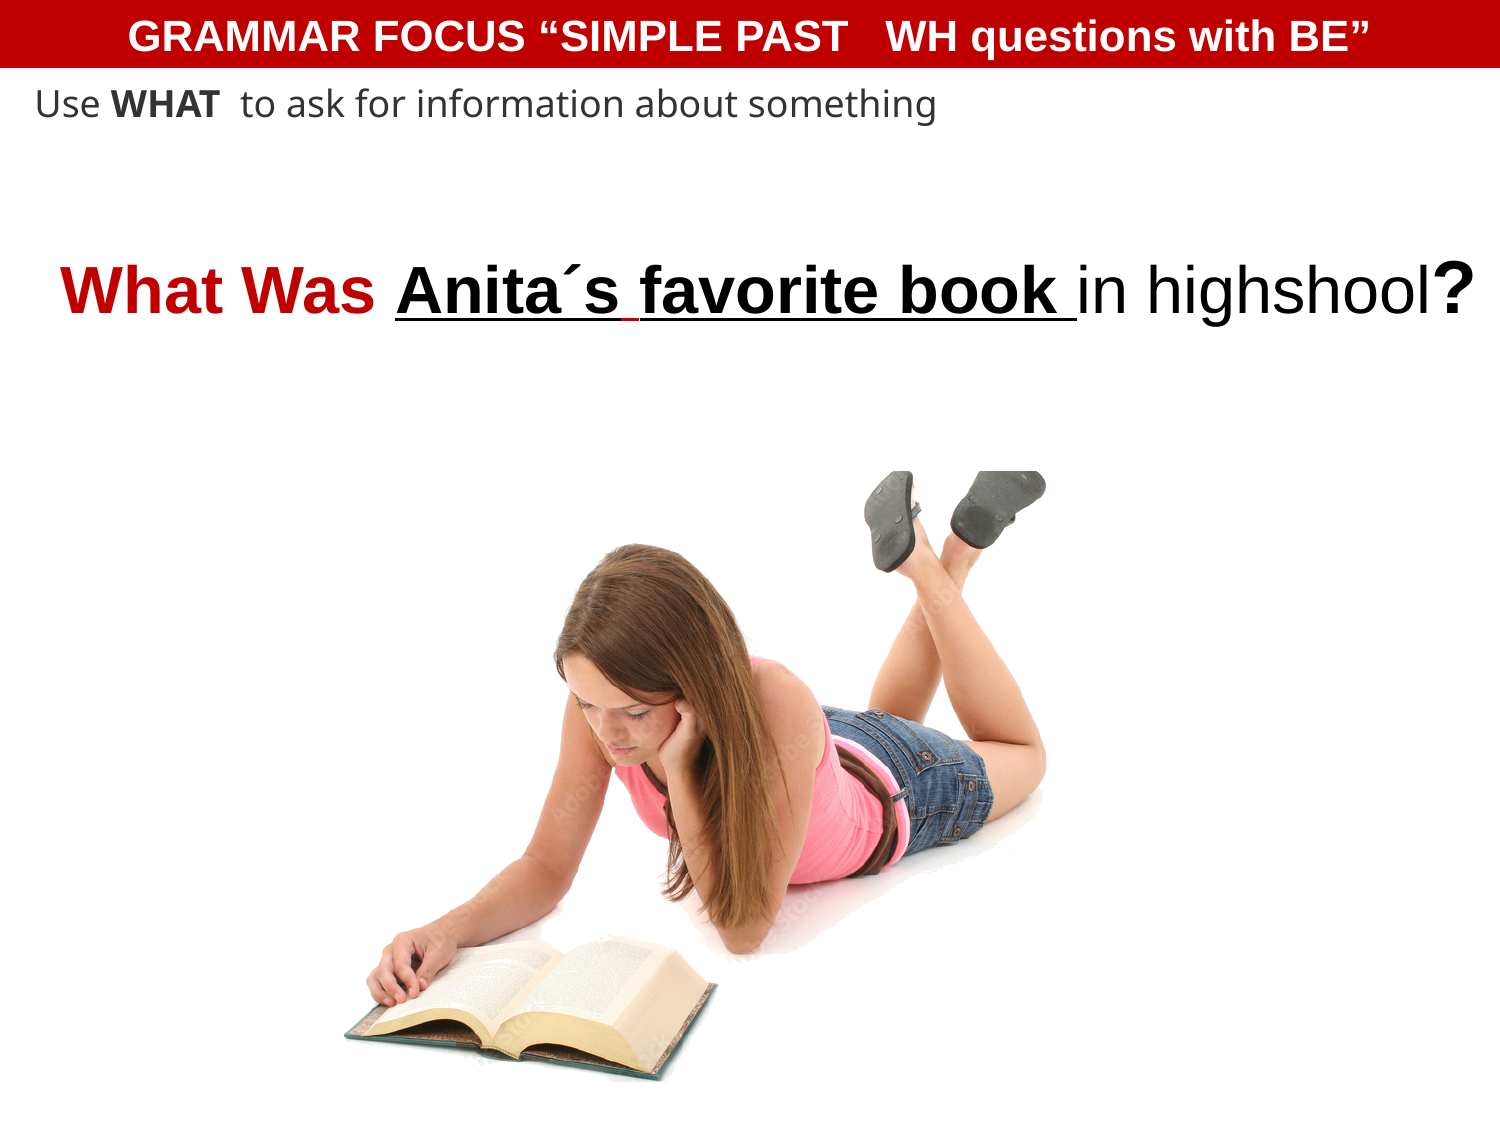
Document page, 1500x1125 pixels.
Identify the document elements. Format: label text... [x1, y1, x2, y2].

picture [292, 471, 1142, 1082]
text_box Use WHAT to ask for information about something [19, 72, 1110, 133]
text_box GRAMMAR FOCUS “SIMPLE PAST WH questions with BE” [0, 0, 1500, 68]
text_box What Was Anita´s favorite book in highshool? [45, 231, 1493, 337]
